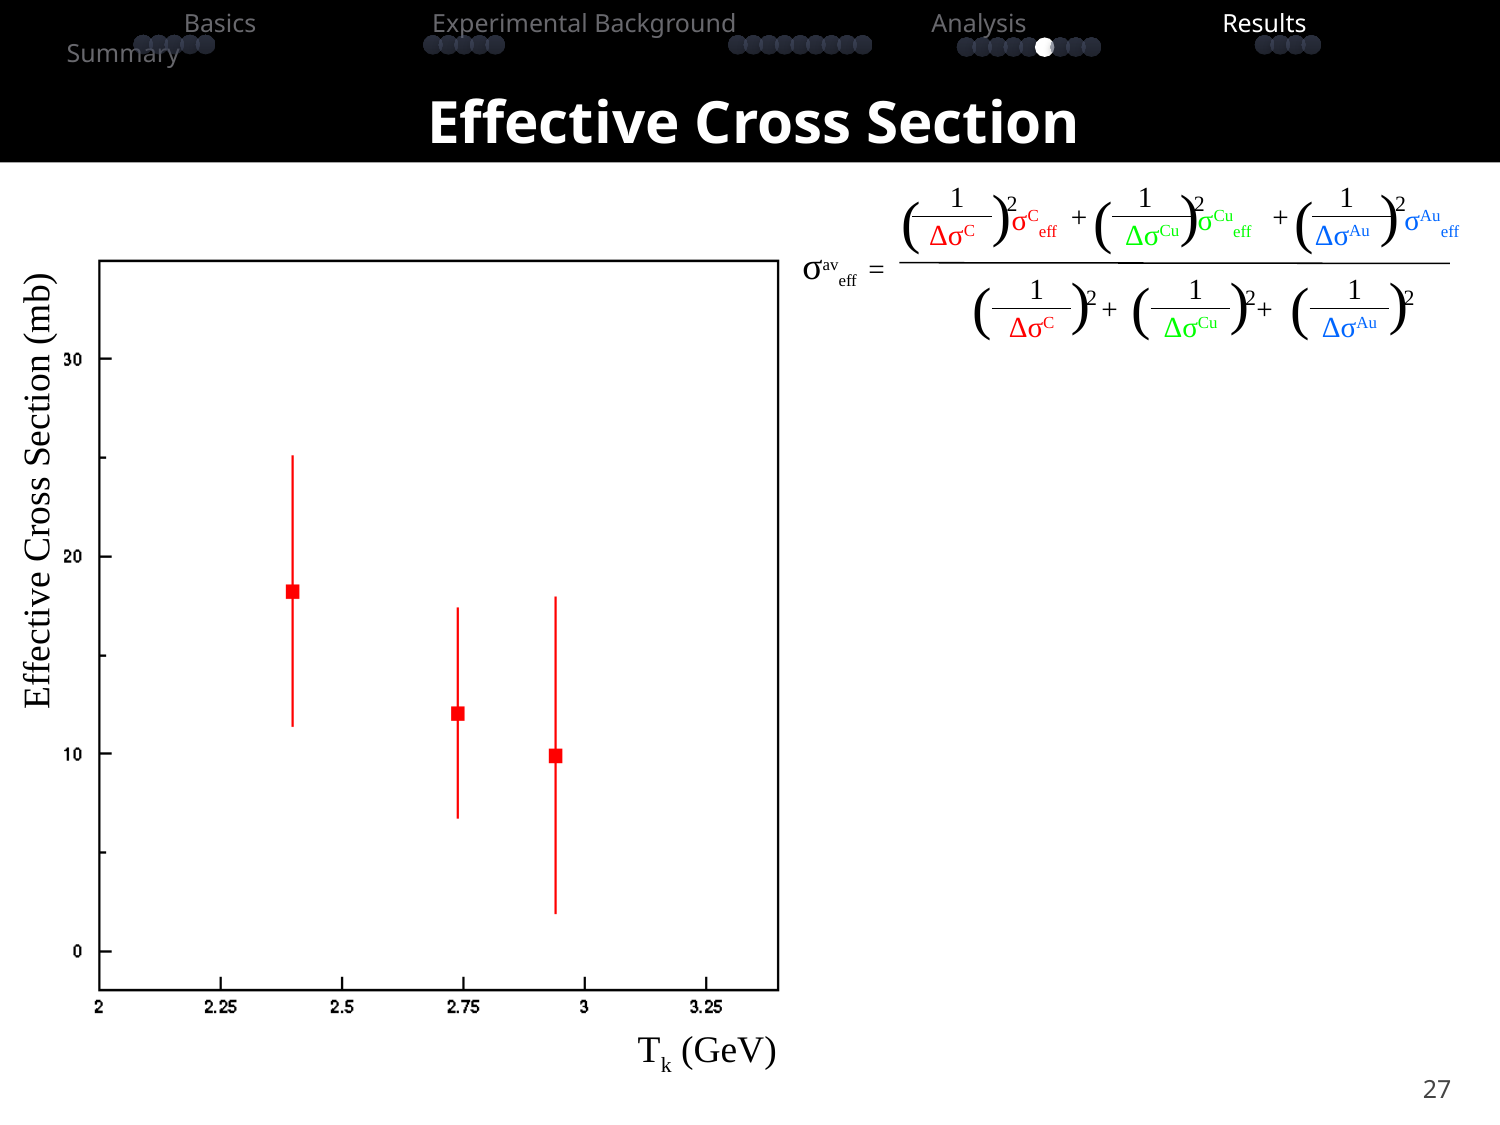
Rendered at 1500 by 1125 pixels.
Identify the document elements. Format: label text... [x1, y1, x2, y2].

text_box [787, 170, 1500, 362]
slide_number 27 [1345, 1062, 1467, 1108]
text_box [0, 0, 1500, 63]
title Effective Cross Section [0, 70, 1500, 163]
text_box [5, 173, 851, 1076]
